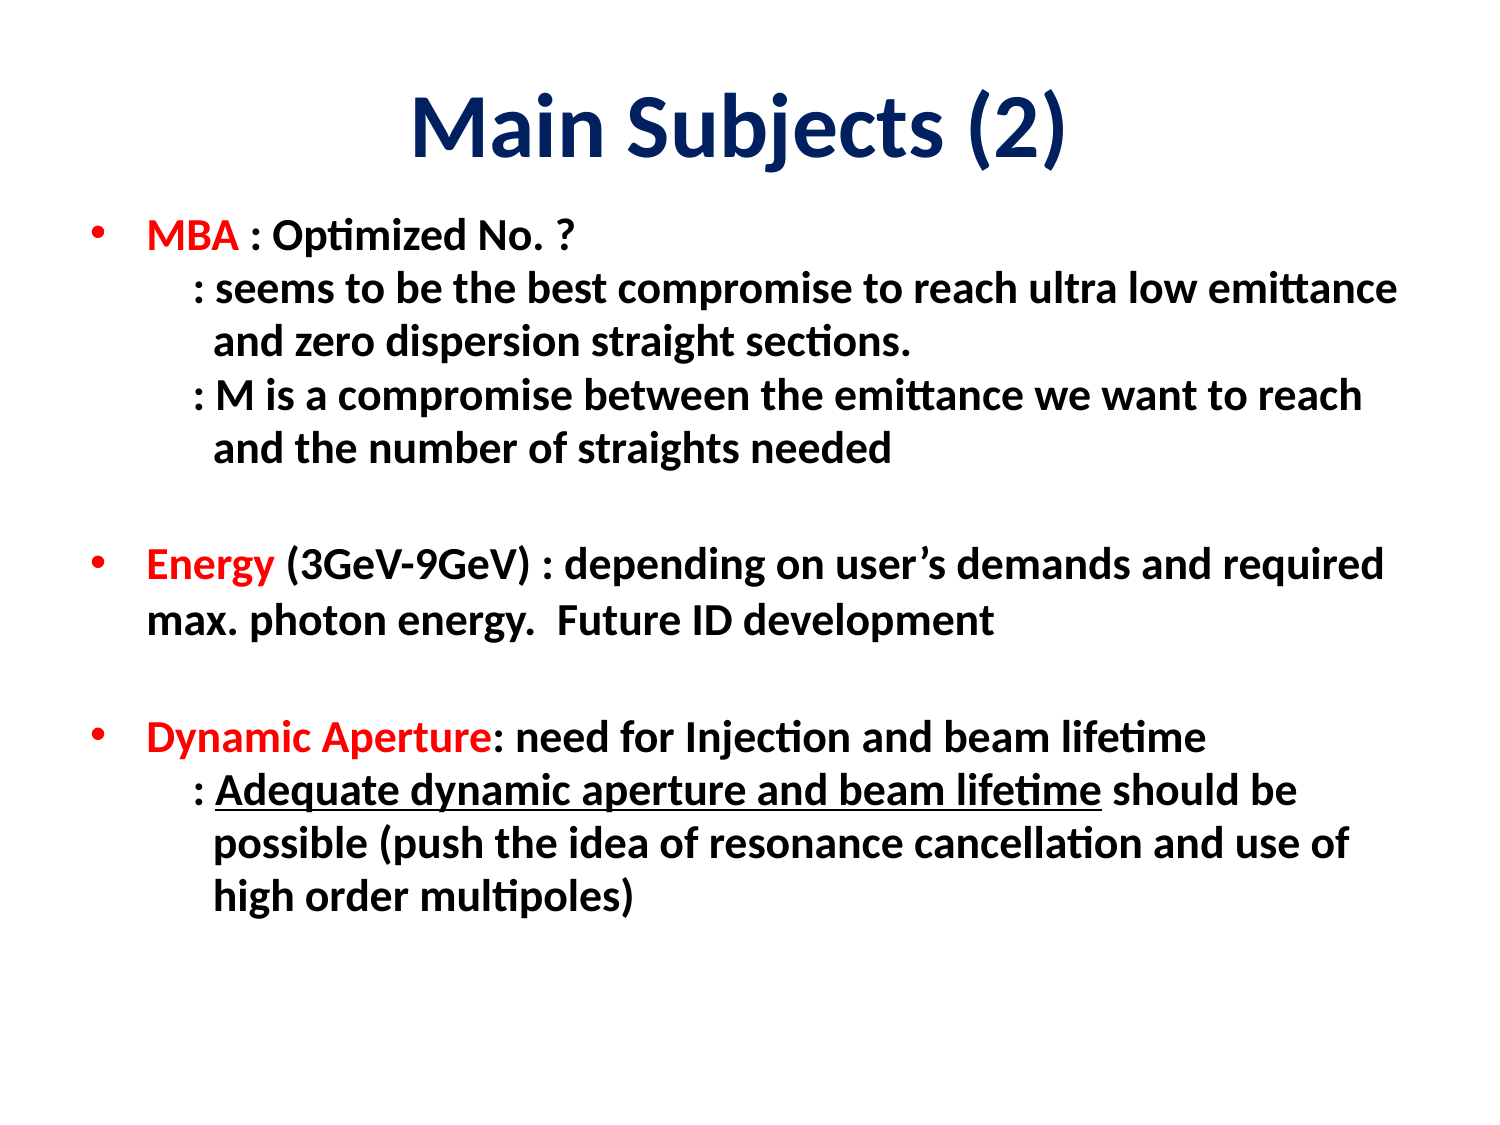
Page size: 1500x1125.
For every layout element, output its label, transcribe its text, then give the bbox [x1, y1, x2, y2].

list MBA : Optimized No. ? : seems to be the best compromise to reach ultra low emittance and zero dispersion straight sections. : M is a compromise between the emittance we want to reach and the number of straights needed Energy (3GeV-9GeV) : depending on user’s demands and required max. photon energy. Future ID development Dynamic Aperture: need for Injection and beam lifetime : Adequate dynamic aperture and beam lifetime should be possible (push the idea of resonance cancellation and use of high order multipoles) [75, 208, 1425, 1035]
title Main Subjects (2) [75, 45, 1425, 197]
